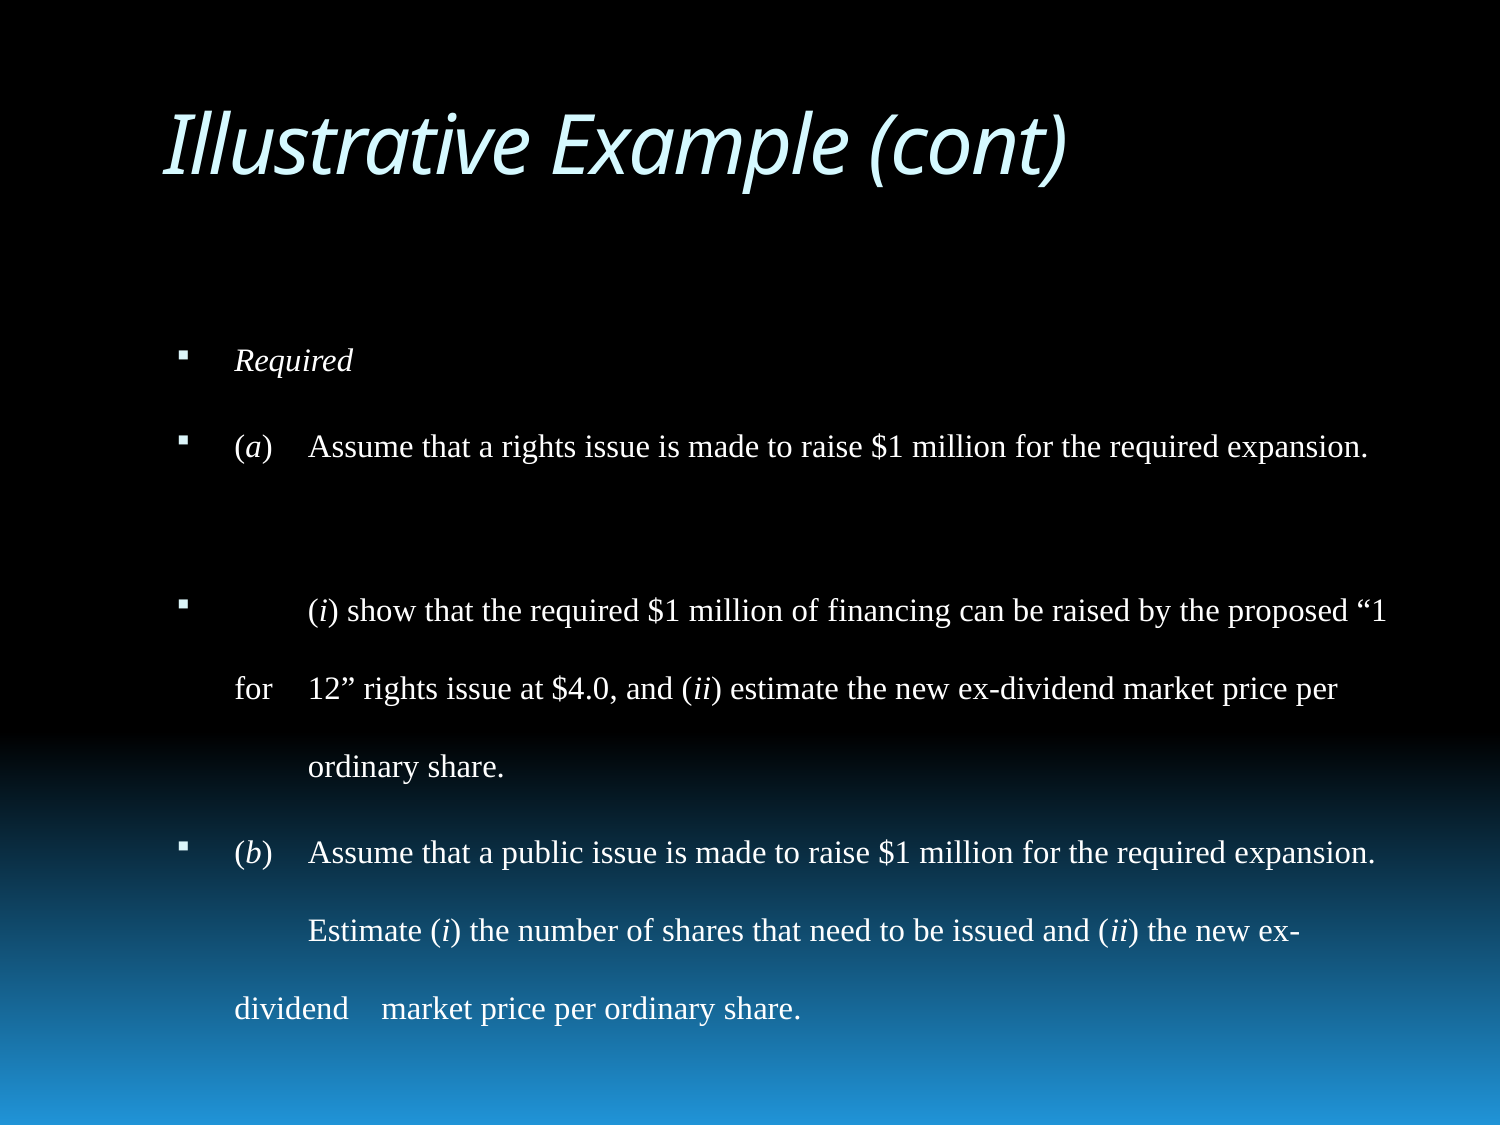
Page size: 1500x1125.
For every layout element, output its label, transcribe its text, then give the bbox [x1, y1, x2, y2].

title Illustrative Example (cont) [150, 83, 1425, 234]
list Required (a) Assume that a rights issue is made to raise $1 million for the required expansion. (i) show that the required $1 million of financing can be raised by the proposed “1 for 12” rights issue at $4.0, and (ii) estimate the new ex-dividend market price per ordinary share. (b) Assume that a public issue is made to raise $1 million for the required expansion. Estimate (i) the number of shares that need to be issued and (ii) the new ex-dividend market price per ordinary share. [150, 292, 1425, 1043]
